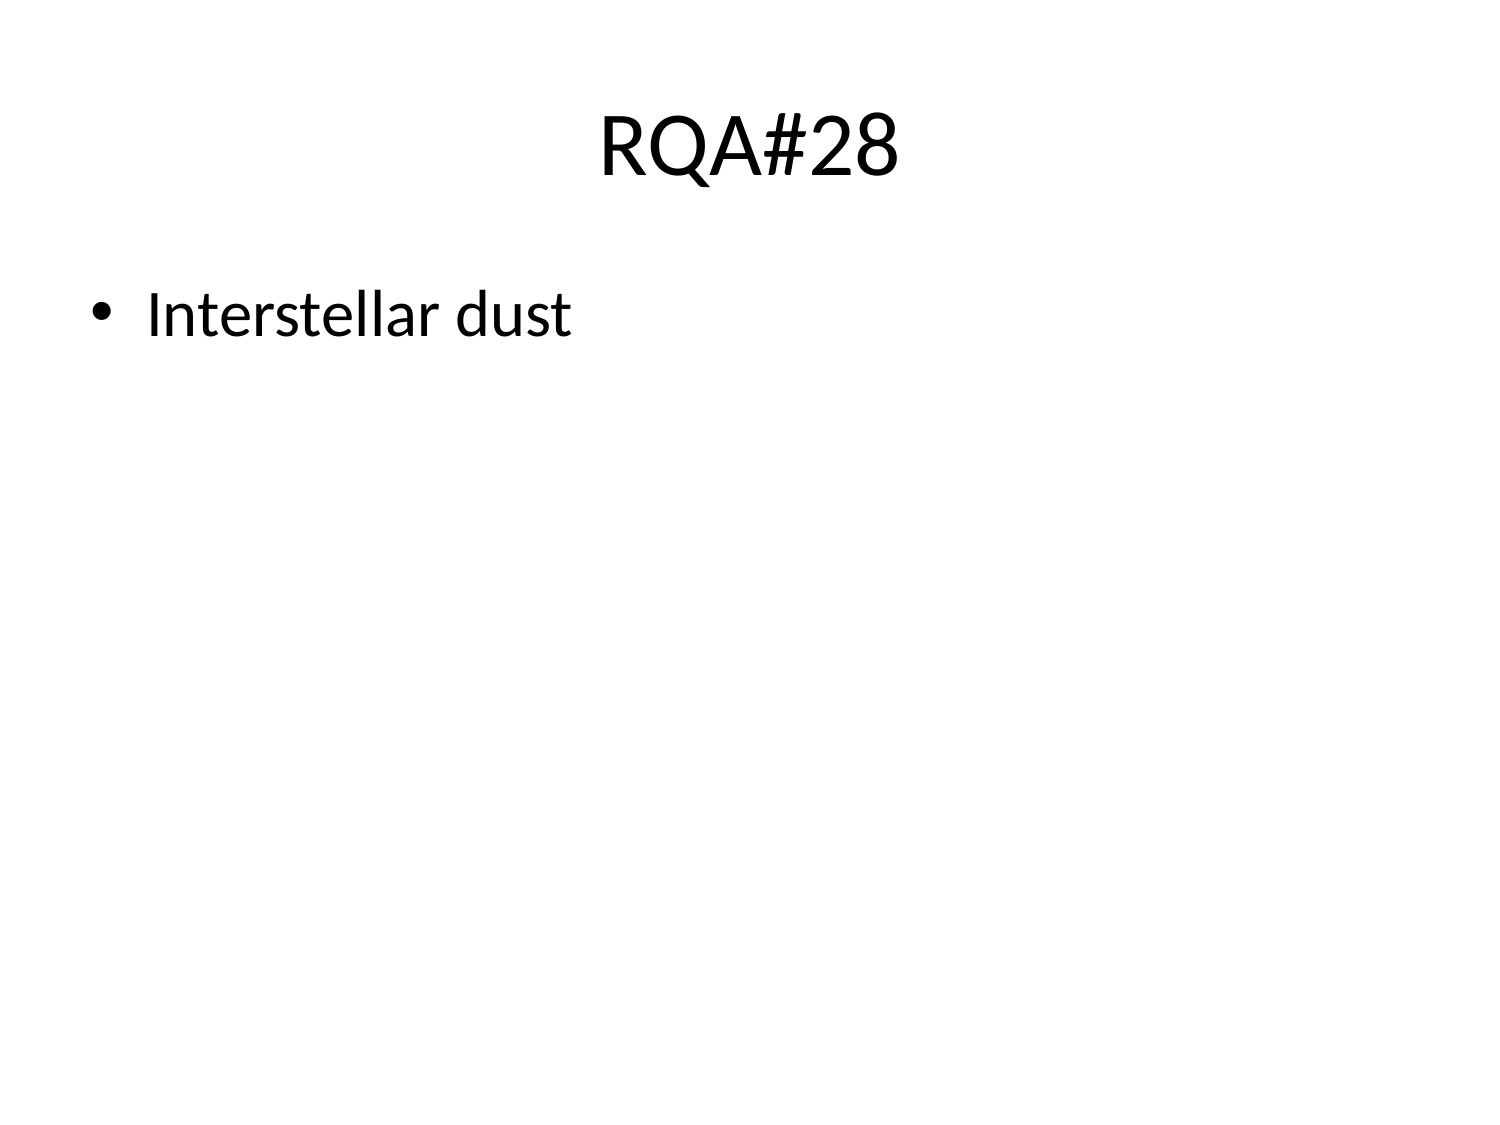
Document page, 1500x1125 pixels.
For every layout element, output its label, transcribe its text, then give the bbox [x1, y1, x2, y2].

list Interstellar dust [75, 262, 1425, 1005]
title RQA#28 [75, 45, 1425, 233]
